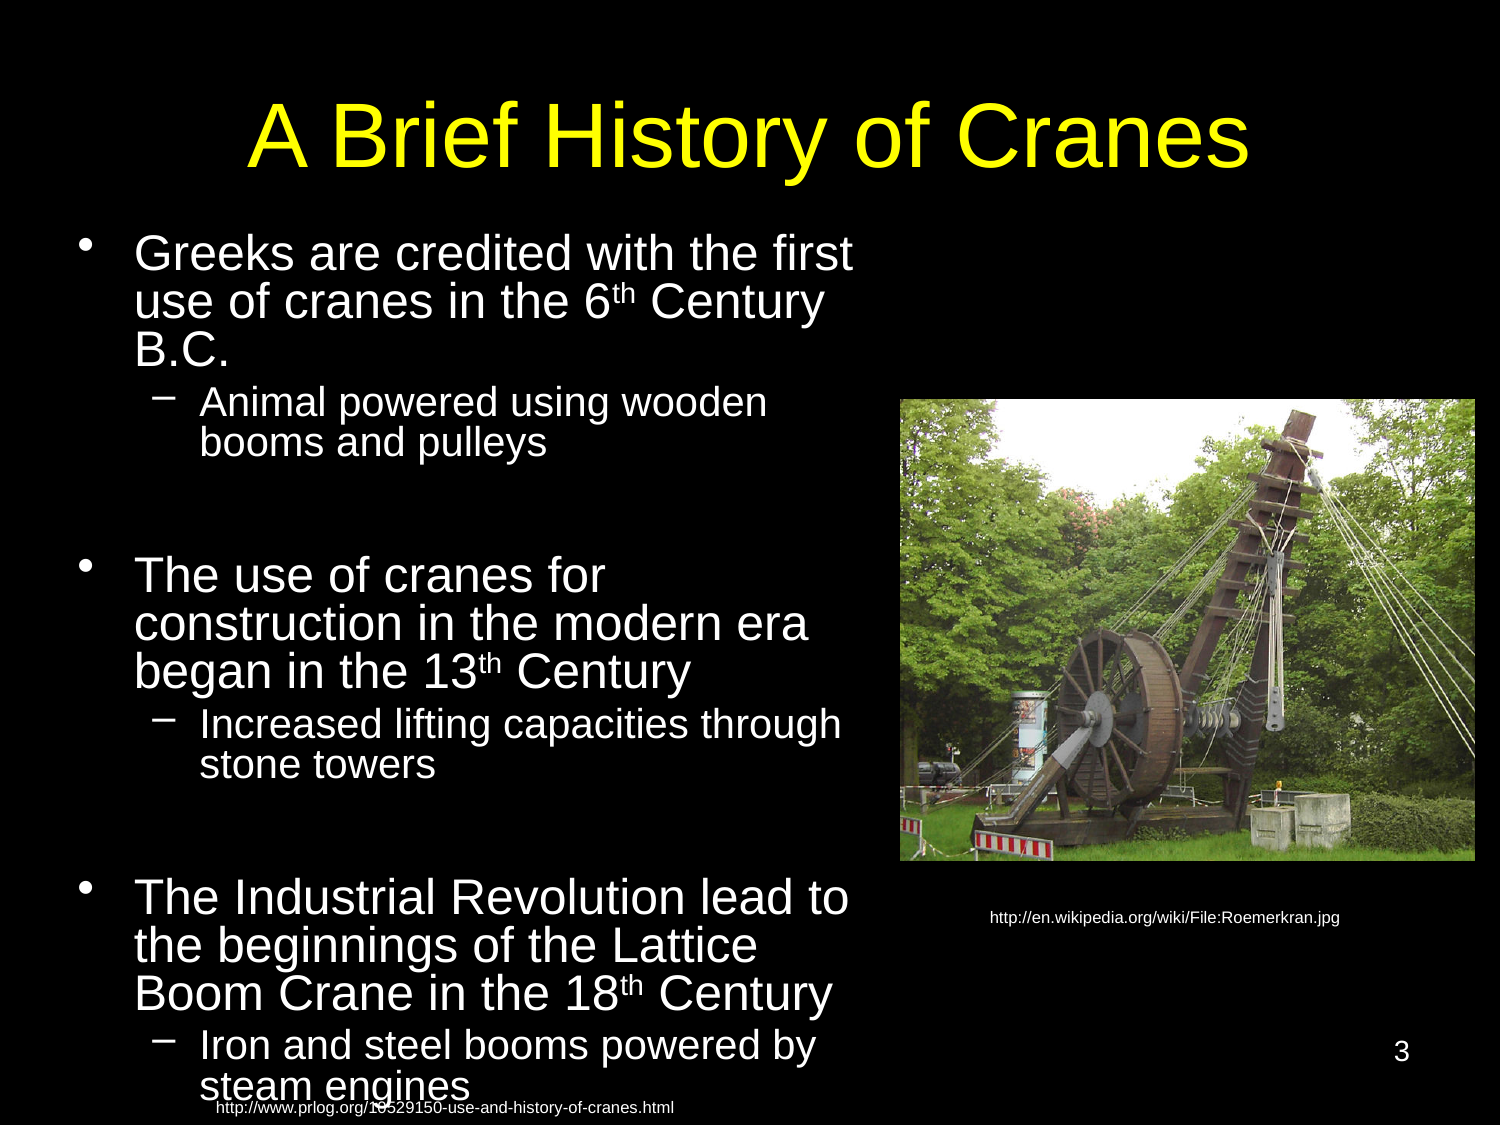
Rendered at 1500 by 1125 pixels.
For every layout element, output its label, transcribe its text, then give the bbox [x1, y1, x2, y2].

slide_number 3 [1074, 1024, 1426, 1103]
picture [899, 399, 1476, 861]
title A Brief History of Cranes [75, 37, 1425, 225]
text_box http://en.wikipedia.org/wiki/File:Roemerkran.jpg [975, 899, 1356, 935]
list Greeks are credited with the first use of cranes in the 6th Century B.C. Animal powered using wooden booms and pulleys The use of cranes for construction in the modern era began in the 13th Century Increased lifting capacities through stone towers The Industrial Revolution lead to the beginnings of the Lattice Boom Crane in the 18th Century Iron and steel booms powered by steam engines [62, 224, 900, 1088]
text_box http://www.prlog.org/10529150-use-and-history-of-cranes.html [201, 1089, 691, 1125]
